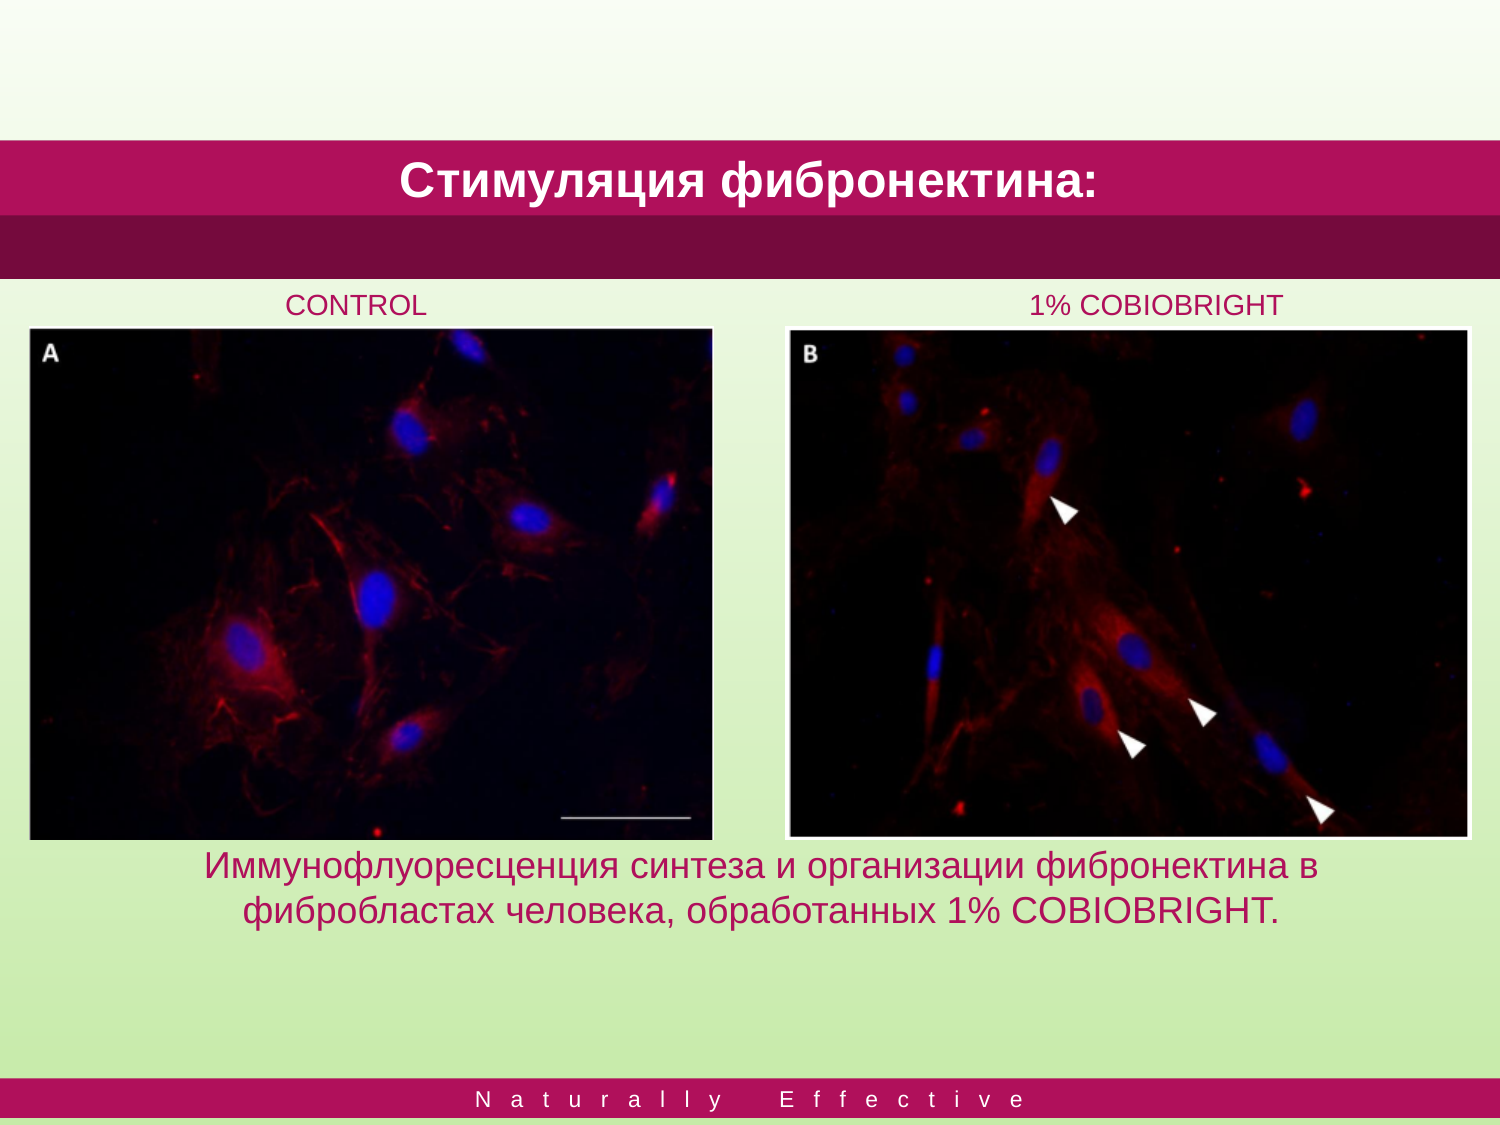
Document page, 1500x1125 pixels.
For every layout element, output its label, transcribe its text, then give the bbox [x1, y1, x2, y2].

text_box CONTROL [277, 278, 467, 325]
picture [29, 325, 715, 841]
text_box [0, 216, 1500, 279]
text_box Стимуляция фибронектина: [0, 140, 1500, 216]
text_box 1% COBIOBRIGHT [1021, 278, 1365, 325]
text_box Иммунофлуоресценция синтеза и организации фибронектина в фибробластах человека, обработанных 1% COBIOBRIGHT. [182, 834, 1341, 939]
picture [785, 325, 1472, 841]
